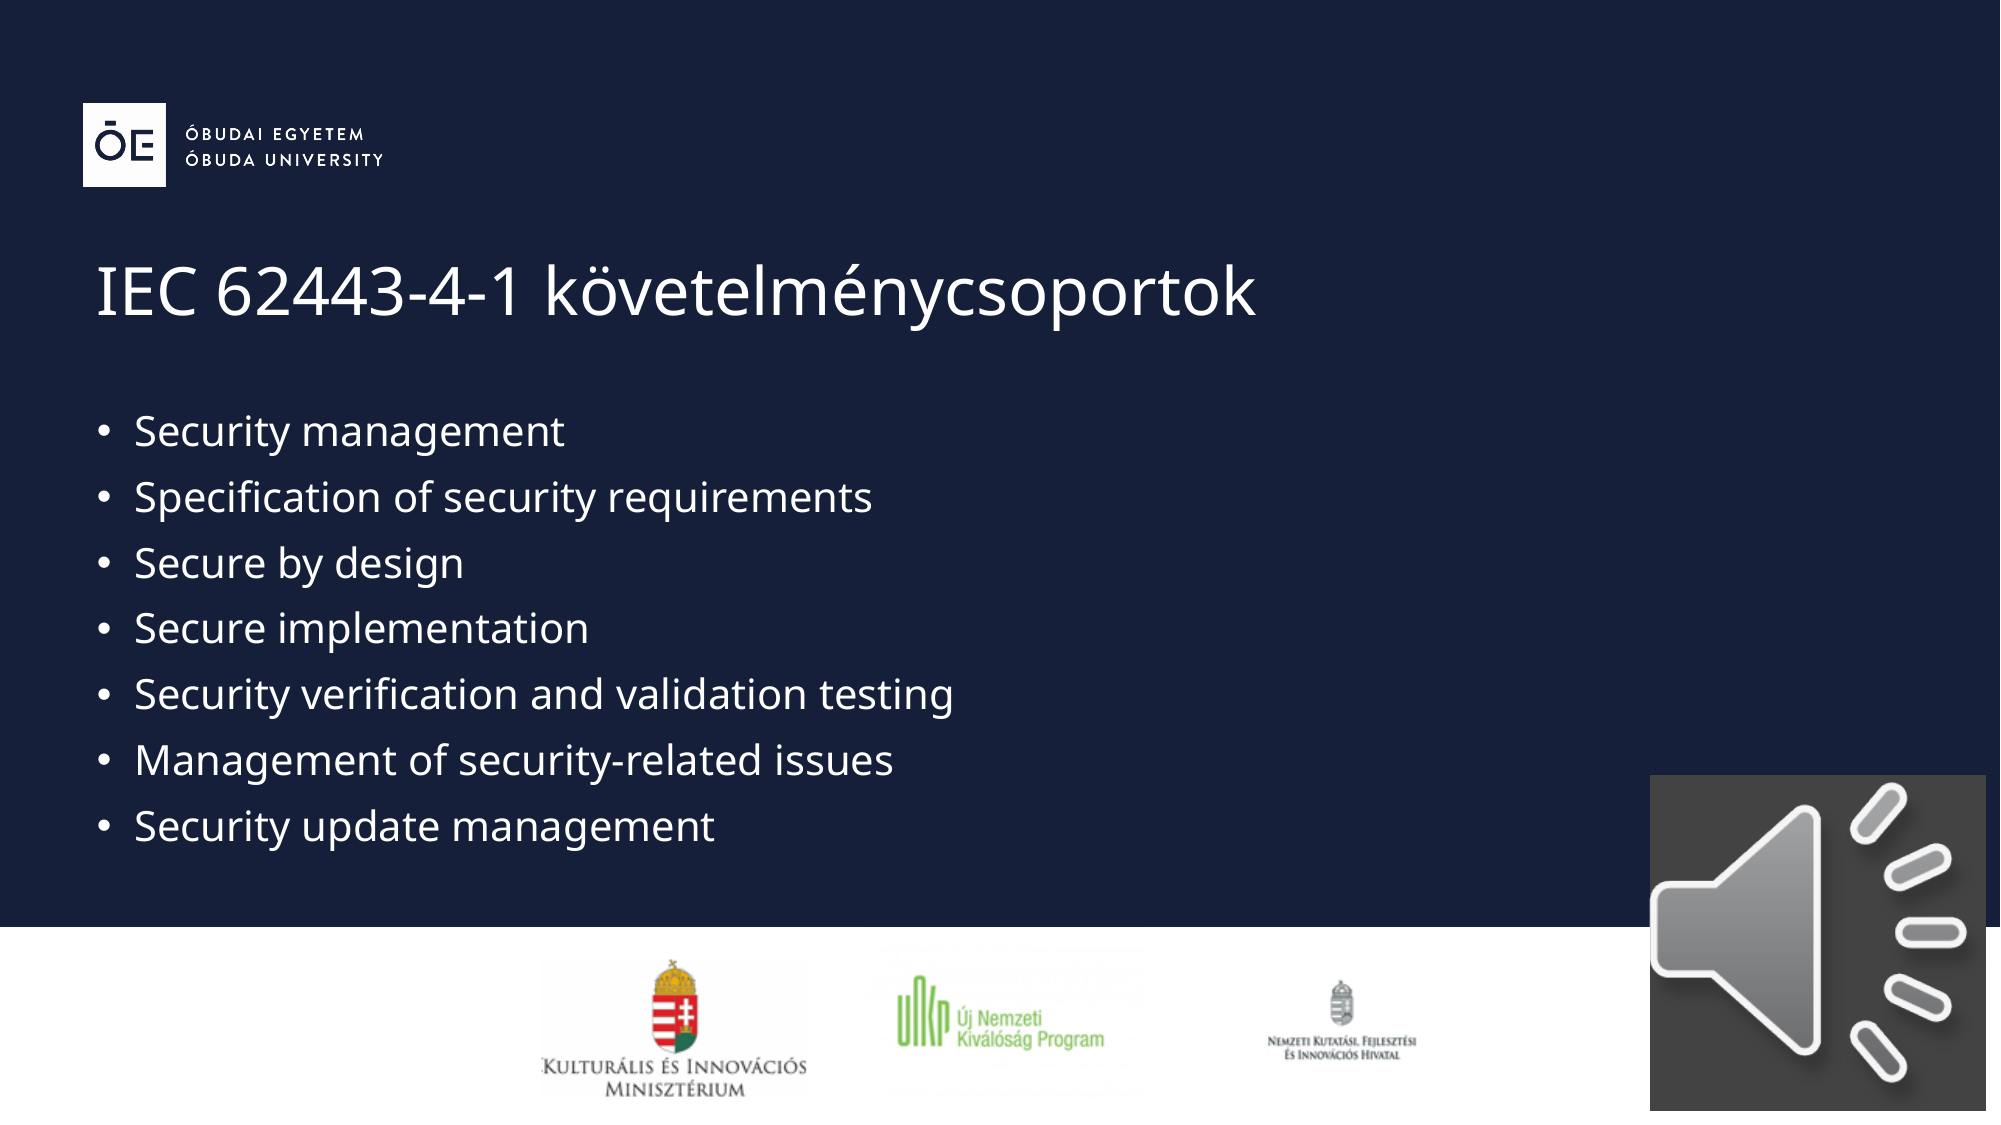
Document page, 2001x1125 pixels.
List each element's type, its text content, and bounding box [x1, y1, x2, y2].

title IEC 62443-4-1 követelménycsoportok [81, 210, 1922, 377]
list Security management Specification of security requirements Secure by design Secure implementation Security verification and validation testing Management of security-related issues Security update management [82, 403, 1922, 927]
picture [0, 773, 2000, 1125]
